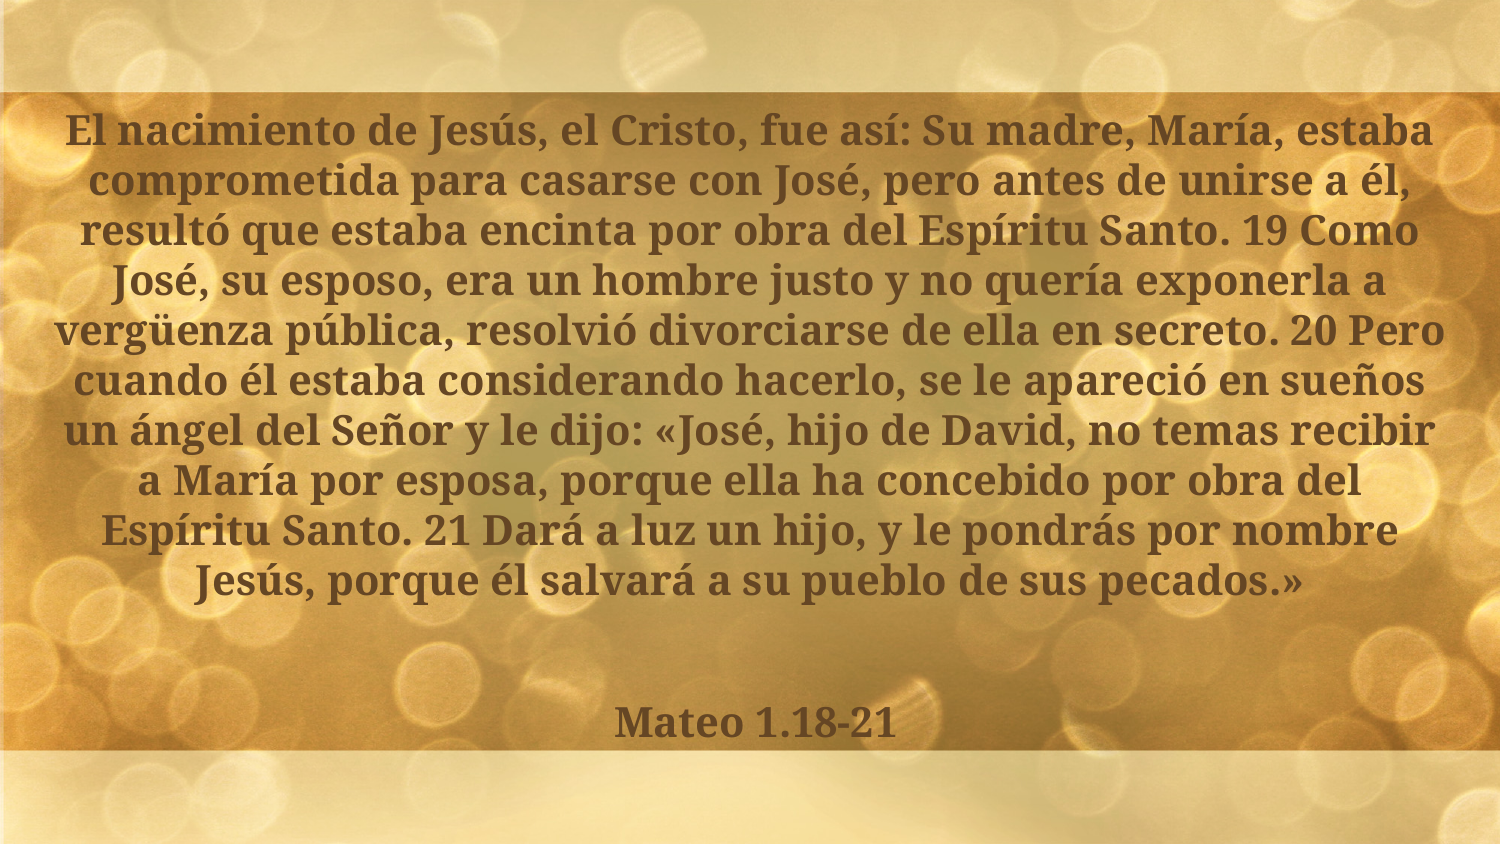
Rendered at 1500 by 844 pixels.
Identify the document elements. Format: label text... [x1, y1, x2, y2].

list Mateo 1.18-21 [86, 659, 1425, 782]
picture [0, 0, 1500, 844]
list El nacimiento de Jesús, el Cristo, fue así: Su madre, María, estaba comprometida para casarse con José, pero antes de unirse a él, resultó que estaba encinta por obra del Espíritu Santo. 19 Como José, su esposo, era un hombre justo y no quería exponerla a vergüenza pública, resolvió divorciarse de ella en secreto. 20 Pero cuando él estaba considerando hacerlo, se le apareció en sueños un ángel del Señor y le dijo: «José, hijo de David, no temas recibir a María por esposa, porque ella ha concebido por obra del Espíritu Santo. 21 Dará a luz un hijo, y le pondrás por nombre Jesús, porque él salvará a su pueblo de sus pecados.» [34, 96, 1467, 660]
